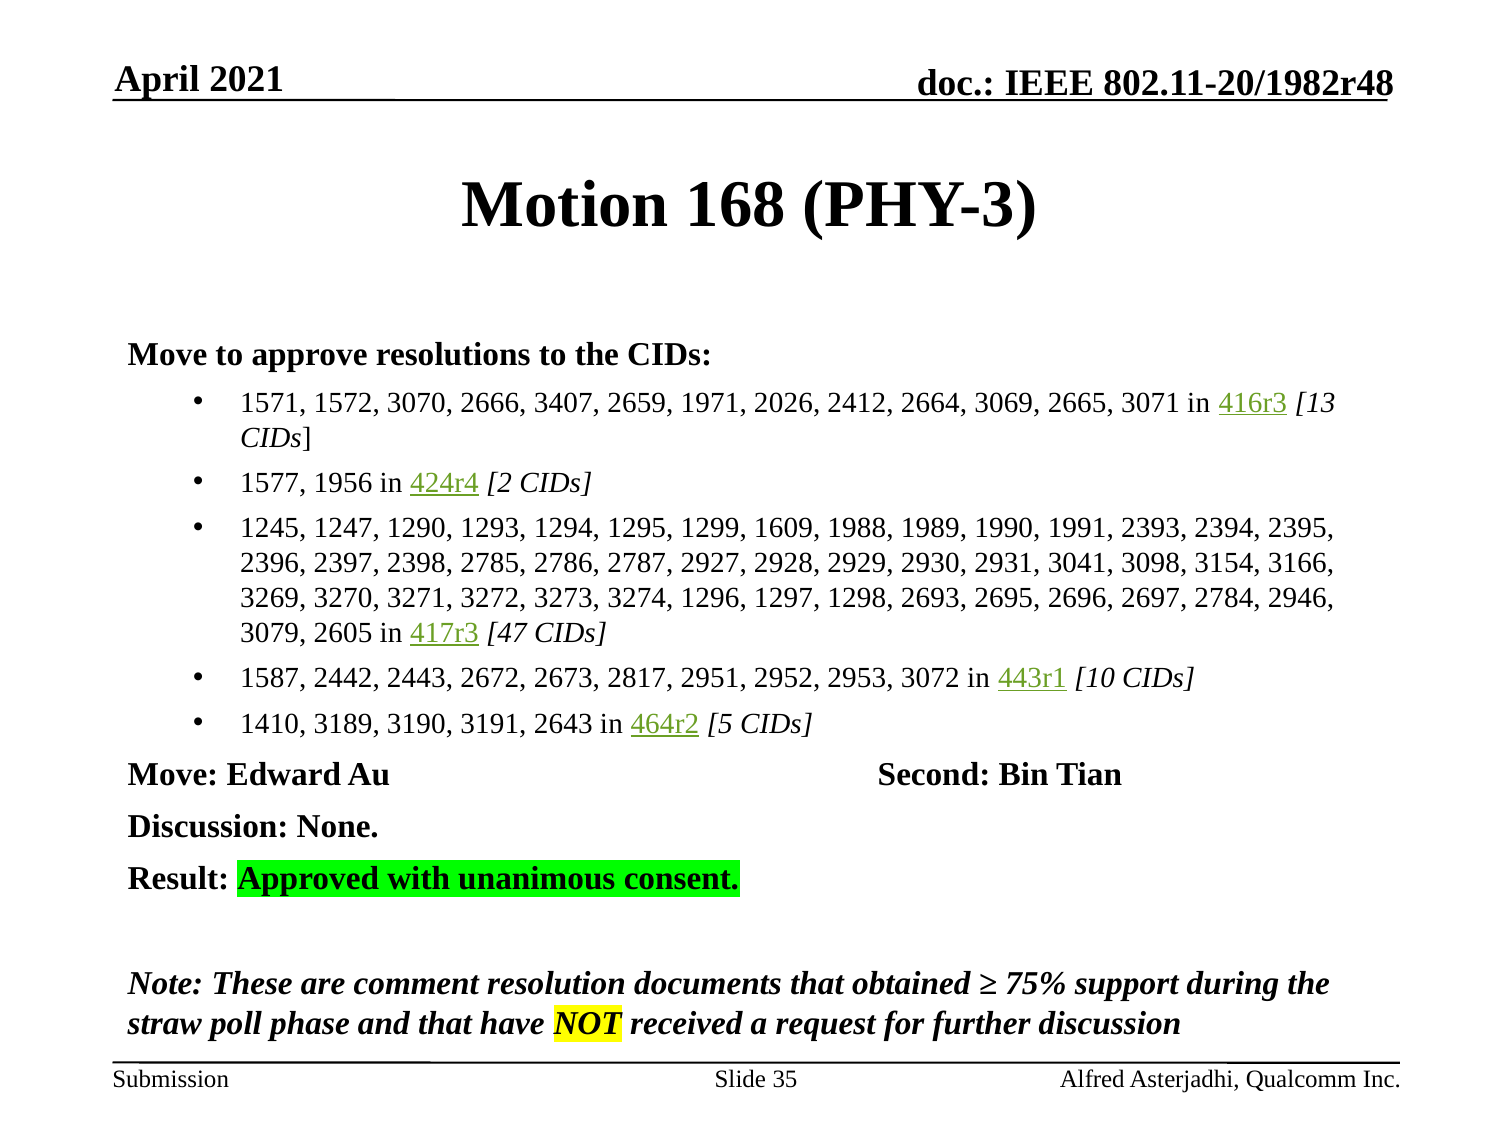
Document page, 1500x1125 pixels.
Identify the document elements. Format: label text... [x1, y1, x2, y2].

list Move to approve resolutions to the CIDs: 1571, 1572, 3070, 2666, 3407, 2659, 1971, 2026, 2412, 2664, 3069, 2665, 3071 in 416r3 [13 CIDs] 1577, 1956 in 424r4 [2 CIDs] 1245, 1247, 1290, 1293, 1294, 1295, 1299, 1609, 1988, 1989, 1990, 1991, 2393, 2394, 2395, 2396, 2397, 2398, 2785, 2786, 2787, 2927, 2928, 2929, 2930, 2931, 3041, 3098, 3154, 3166, 3269, 3270, 3271, 3272, 3273, 3274, 1296, 1297, 1298, 2693, 2695, 2696, 2697, 2784, 2946, 3079, 2605 in 417r3 [47 CIDs] 1587, 2442, 2443, 2672, 2673, 2817, 2951, 2952, 2953, 3072 in 443r1 [10 CIDs] 1410, 3189, 3190, 3191, 2643 in 464r2 [5 CIDs] Move: Edward Au Second: Bin Tian Discussion: None. Result: Approved with unanimous consent. Note: These are comment resolution documents that obtained ≥ 75% support during the straw poll phase and that have NOT received a request for further discussion [112, 324, 1388, 1000]
footer Alfred Asterjadhi, Qualcomm Inc. [878, 1061, 1402, 1093]
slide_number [114, 54, 423, 100]
slide_number Slide 35 [712, 1061, 800, 1123]
title Motion 168 (PHY-3) [112, 112, 1388, 288]
